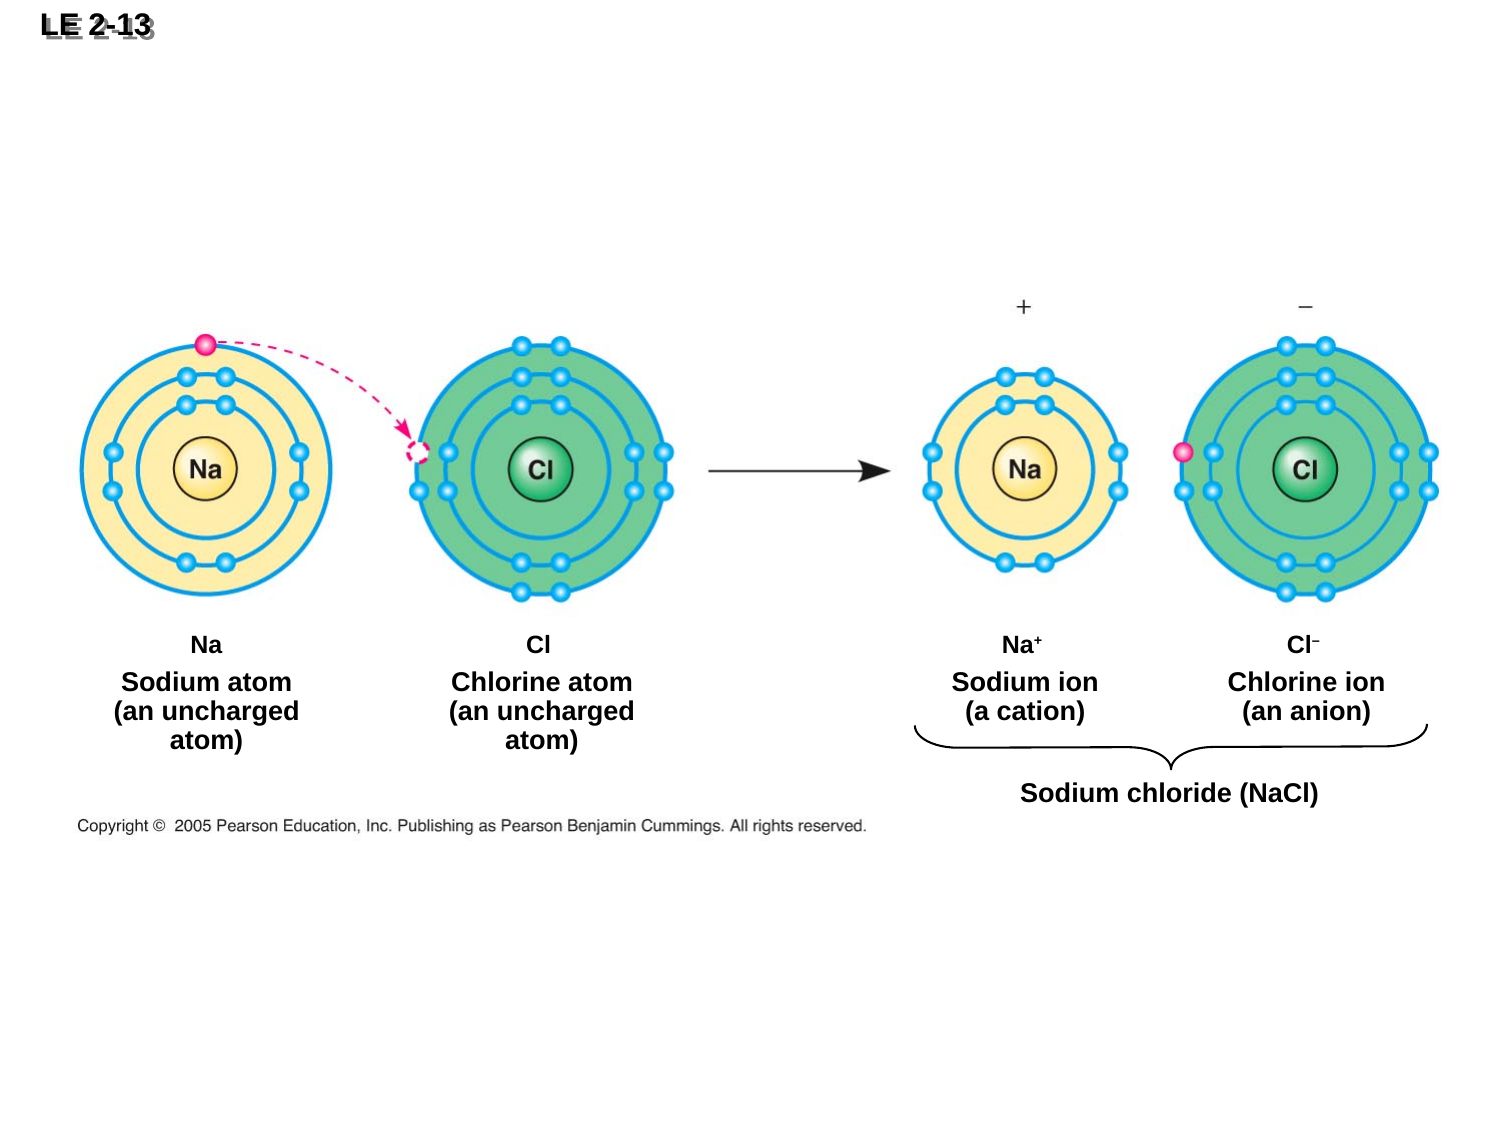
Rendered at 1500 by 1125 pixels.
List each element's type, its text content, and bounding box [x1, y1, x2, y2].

picture [49, 280, 1451, 845]
title LE 2-13 [24, 0, 351, 51]
